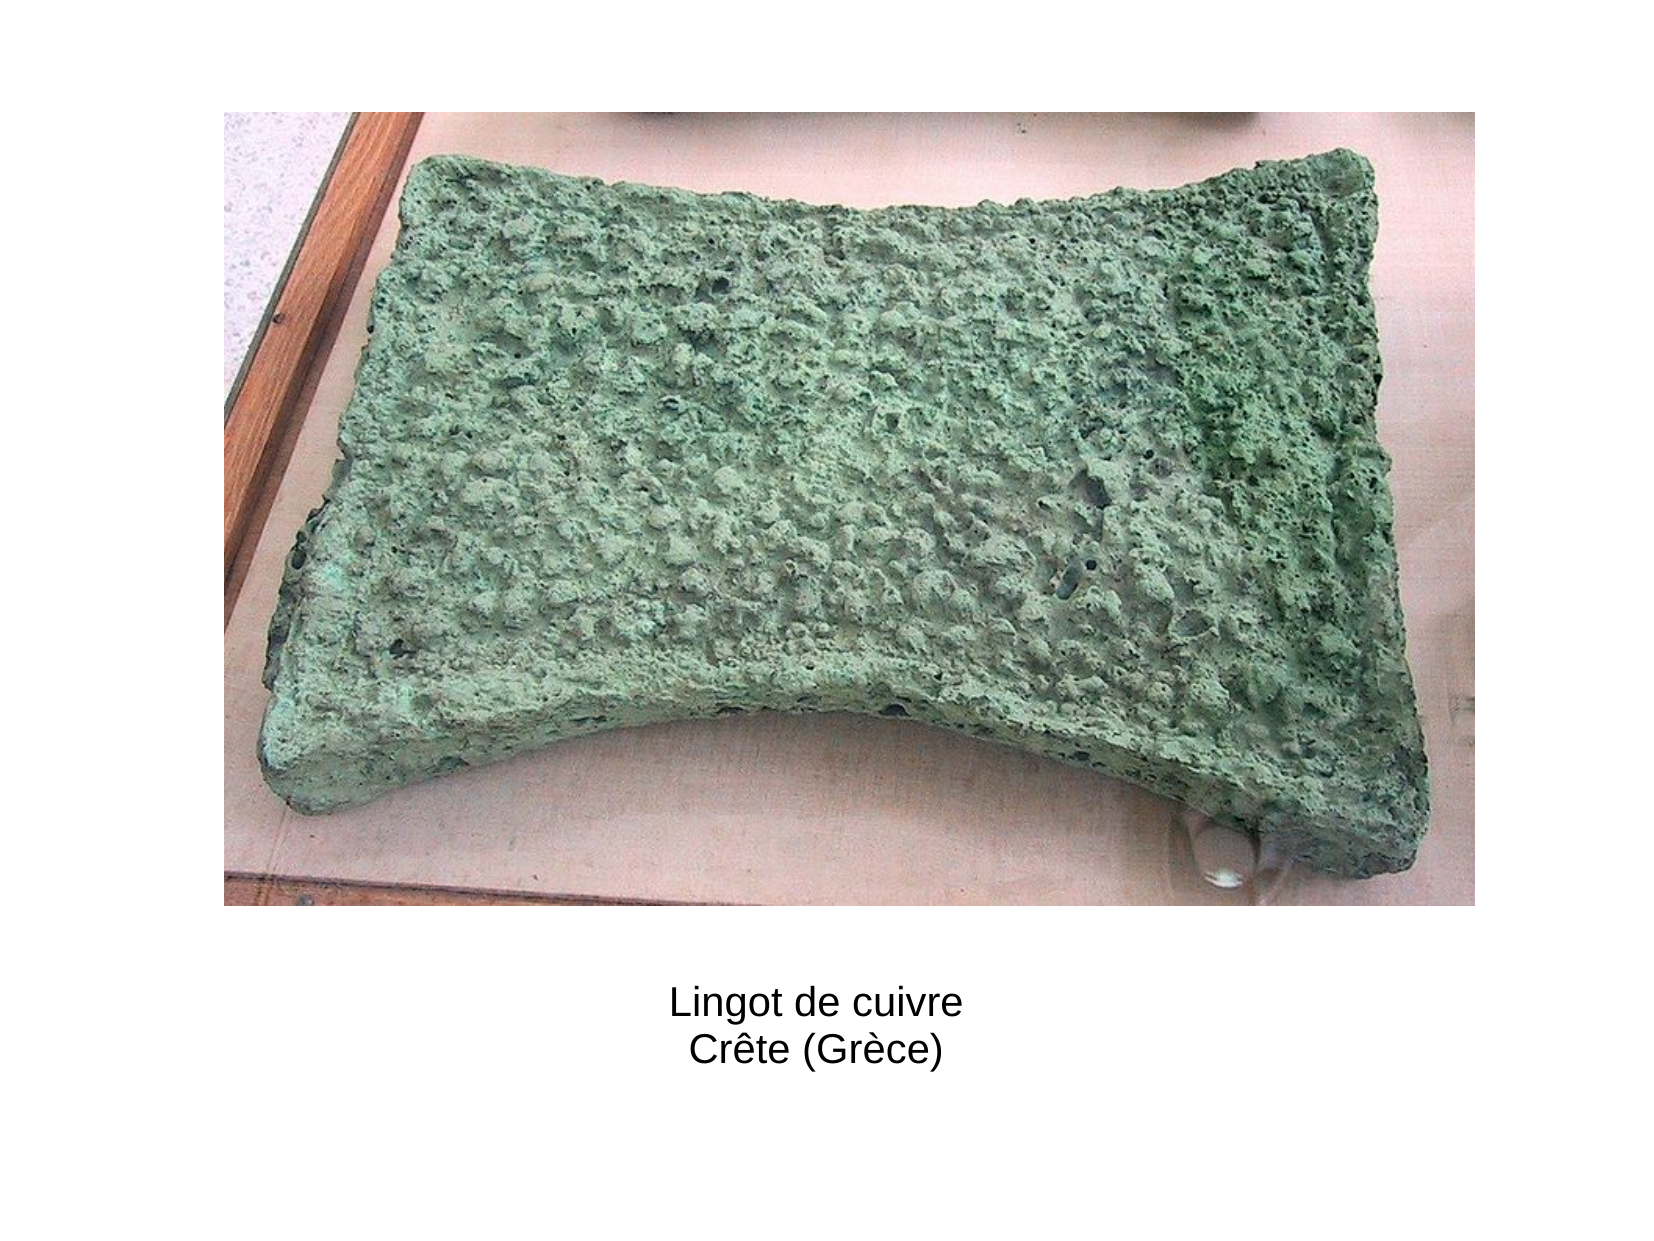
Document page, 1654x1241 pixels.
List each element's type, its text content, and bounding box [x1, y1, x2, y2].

picture [224, 111, 1475, 907]
text_box Lingot de cuivre Crête (Grèce) [284, 974, 1348, 1167]
